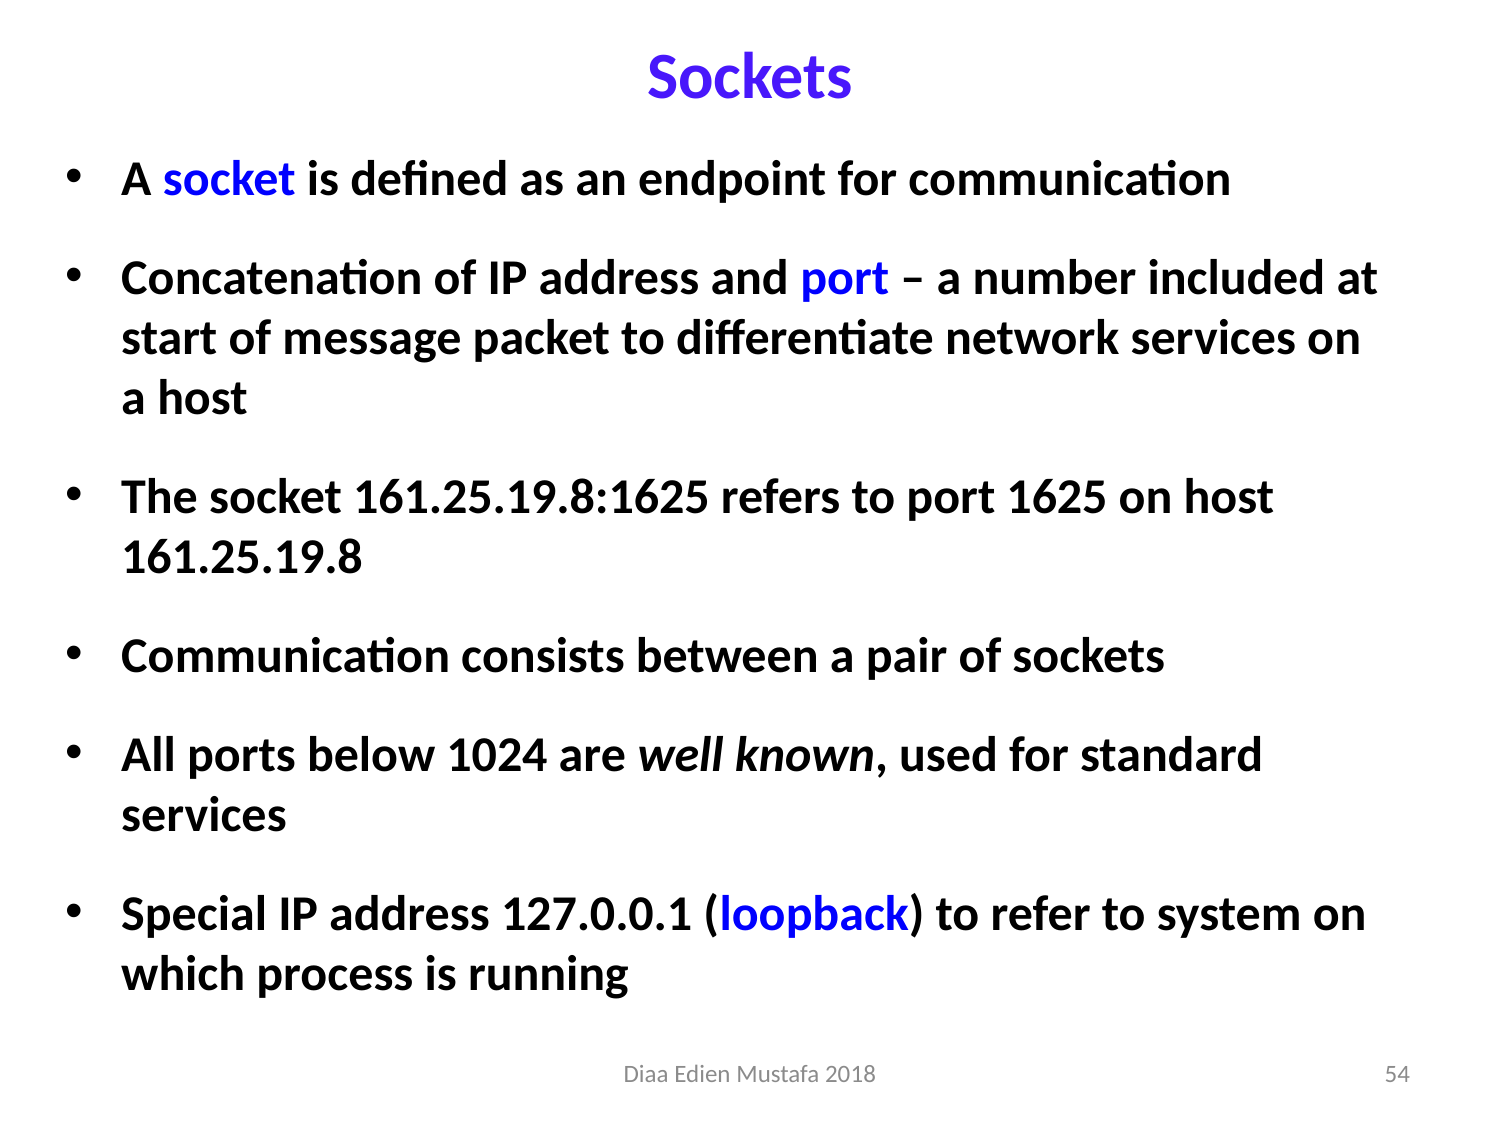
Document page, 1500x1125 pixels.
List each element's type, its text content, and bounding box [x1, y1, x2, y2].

title Sockets [75, 24, 1425, 120]
list A socket is defined as an endpoint for communication Concatenation of IP address and port – a number included at start of message packet to differentiate network services on a host The socket 161.25.19.8:1625 refers to port 1625 on host 161.25.19.8 Communication consists between a pair of sockets All ports below 1024 are well known, used for standard services Special IP address 127.0.0.1 (loopback) to refer to system on which process is running [50, 137, 1413, 1025]
slide_number 54 [1074, 1042, 1425, 1103]
footer Diaa Edien Mustafa 2018 [512, 1042, 988, 1103]
